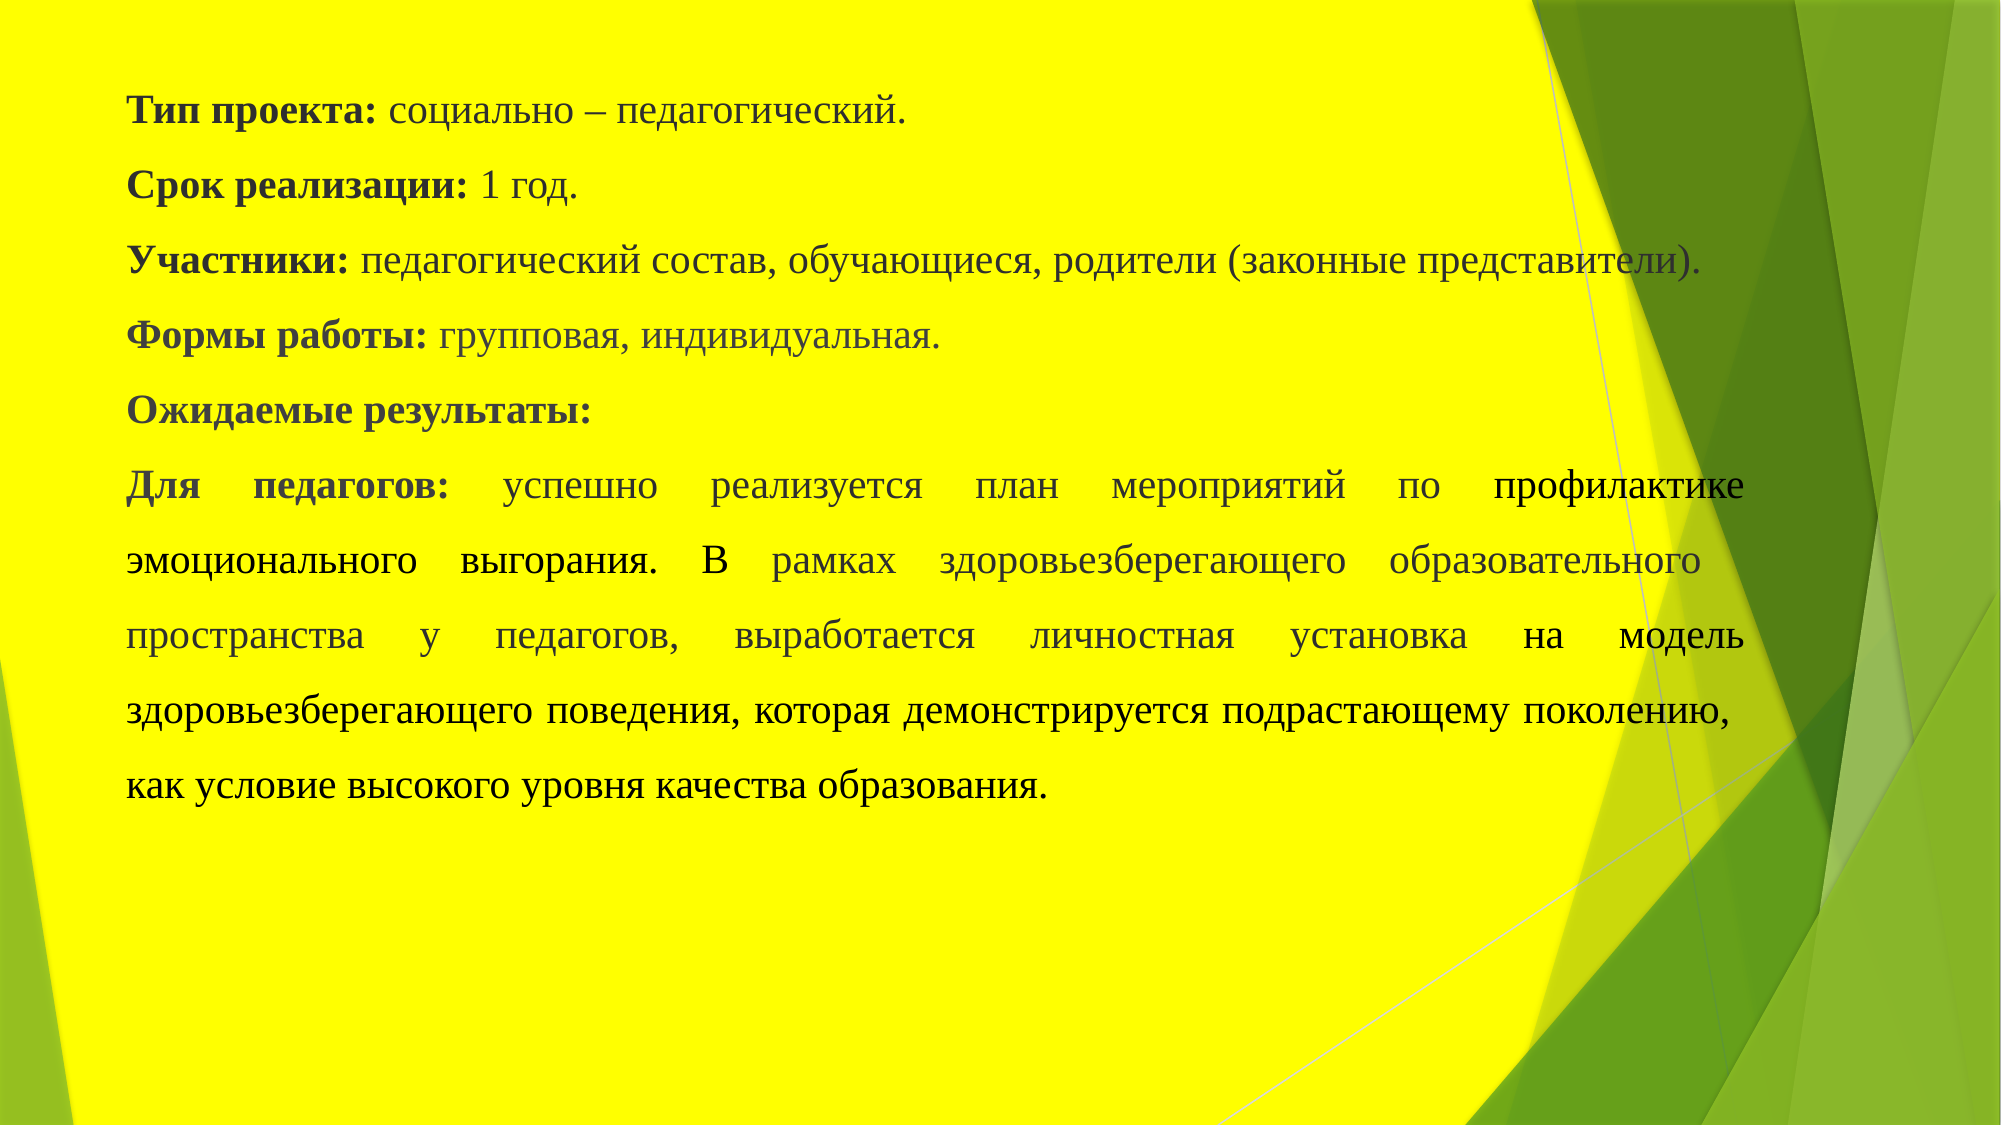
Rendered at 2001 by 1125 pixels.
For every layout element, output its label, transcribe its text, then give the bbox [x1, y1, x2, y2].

list Тип проекта: социально – педагогический. Срок реализации: 1 год. Участники: педагогический состав, обучающиеся, родители (законные представители). Формы работы: групповая, индивидуальная. Ожидаемые результаты: Для педагогов: успешно реализуется план мероприятий по профилактике эмоционального выгорания. В рамках здоровьезберегающего образовательного пространства у педагогов, выработается личностная установка на модель здоровьезберегающего поведения, которая демонстрируется подрастающему поколению, как условие высокого уровня качества образования. [111, 49, 1760, 980]
